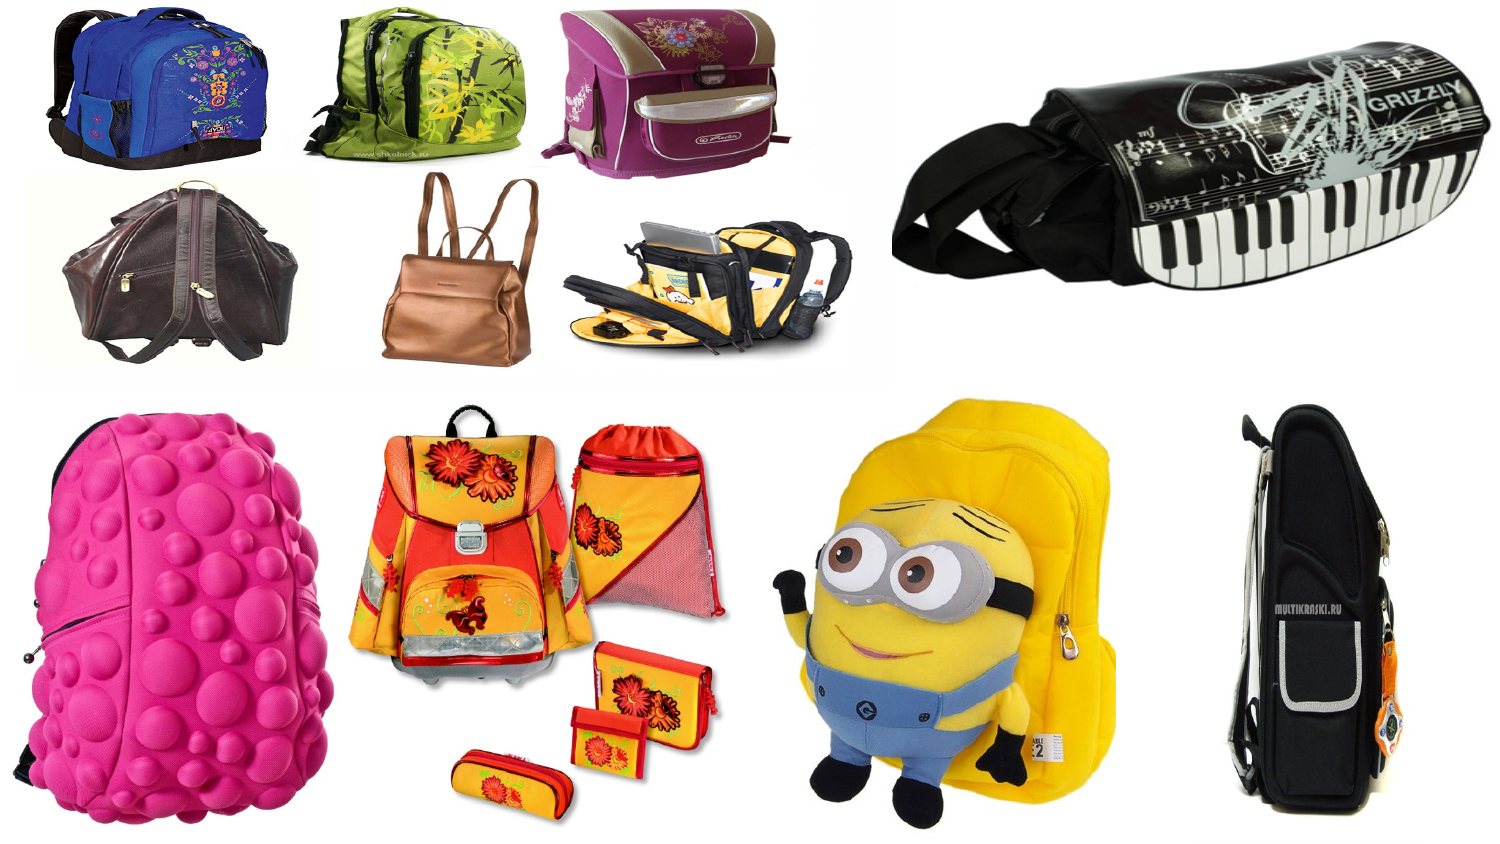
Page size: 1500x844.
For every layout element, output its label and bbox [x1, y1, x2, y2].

picture [0, 0, 1500, 844]
list [0, 395, 343, 844]
